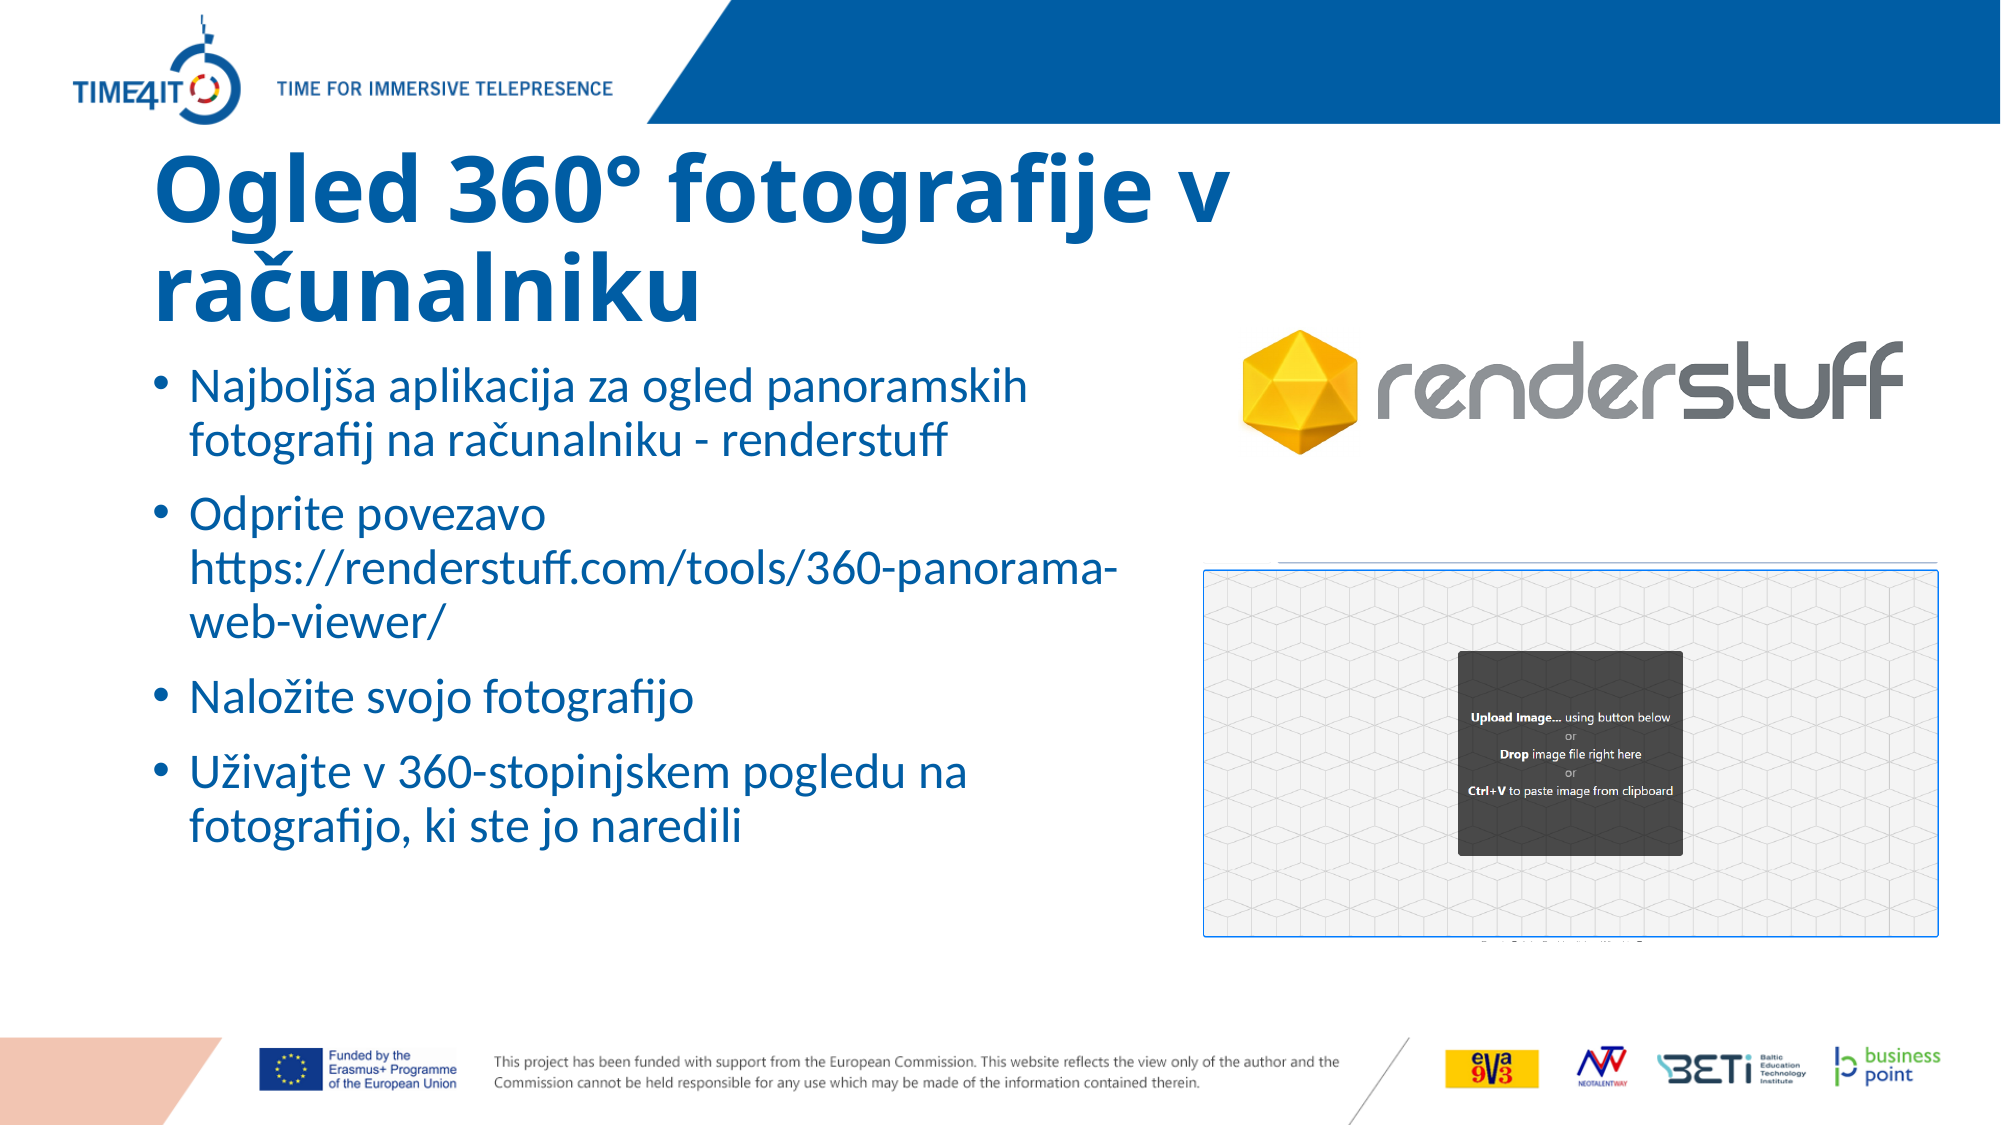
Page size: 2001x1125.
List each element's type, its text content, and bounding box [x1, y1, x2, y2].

title Ogled 360° fotografije v računalniku [137, 133, 1597, 352]
list Najboljša aplikacija za ogled panoramskih fotografij na računalniku - renderstuff Odprite povezavo https://renderstuff.com/tools/360-panorama-web-viewer/ Naložite svojo fotografijo Uživajte v 360-stopinjskem pogledu na fotografijo, ki ste jo naredili [137, 351, 1197, 959]
picture [0, 0, 2001, 1125]
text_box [1238, 327, 1903, 457]
